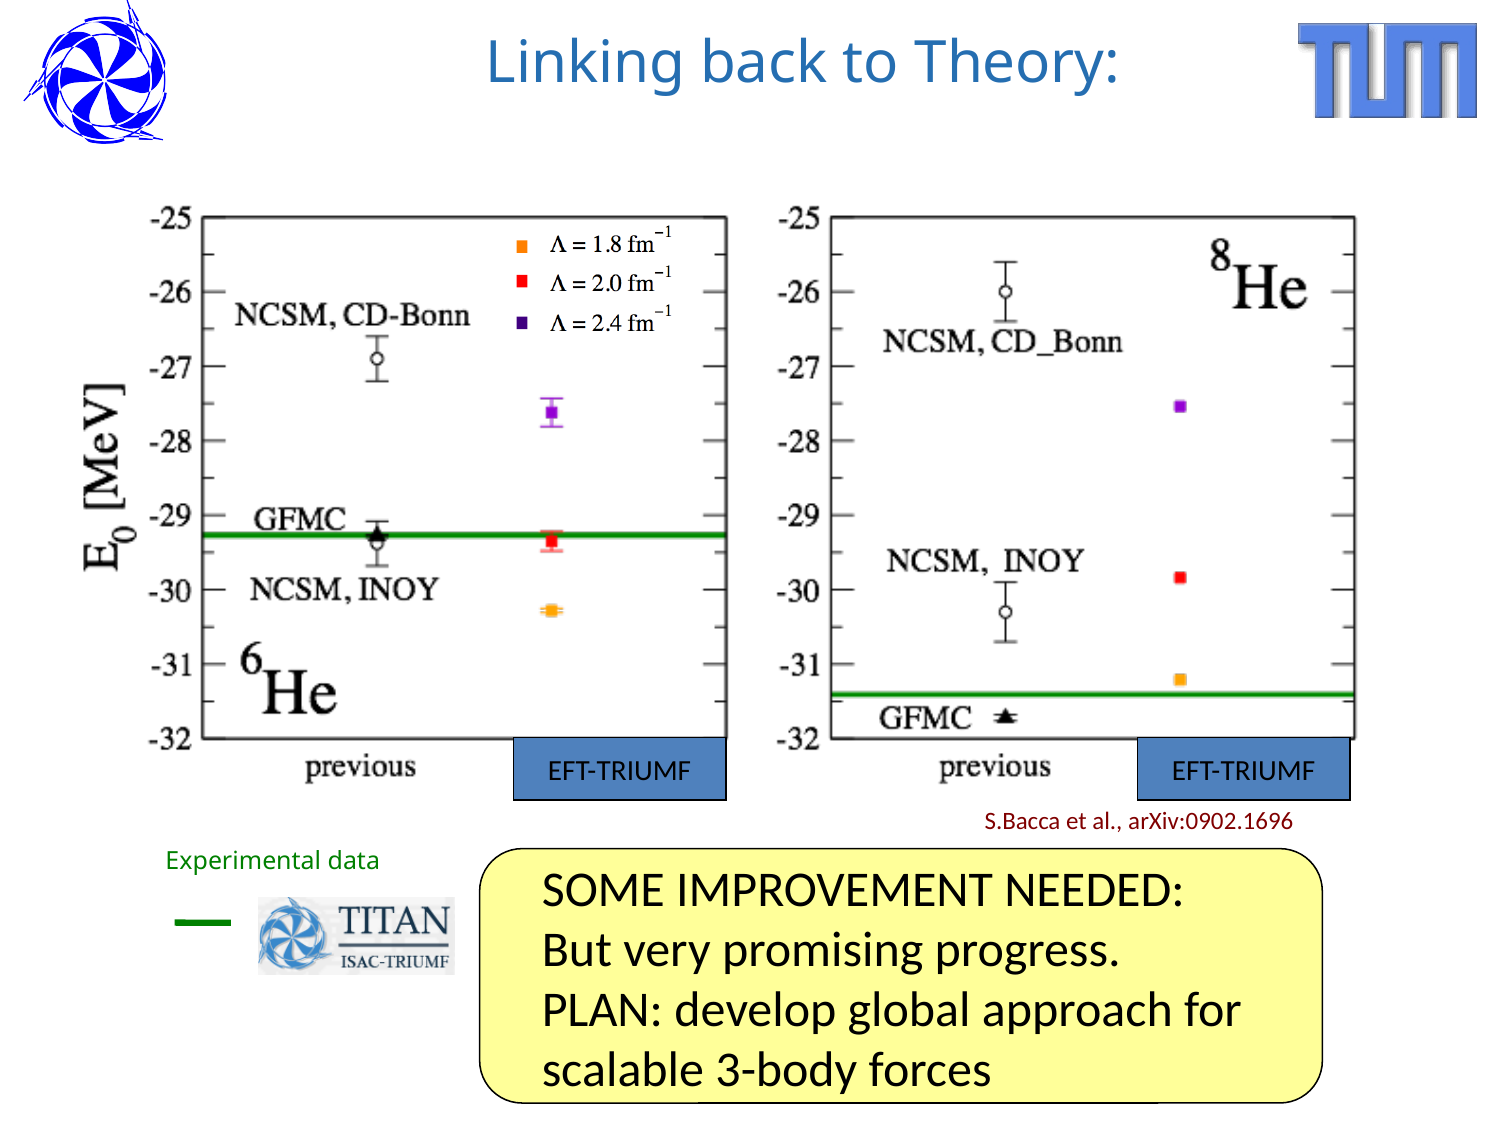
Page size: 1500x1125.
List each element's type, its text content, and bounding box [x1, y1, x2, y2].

text_box SOME IMPROVEMENT NEEDED: But very promising progress. PLAN: develop global approach for scalable 3-body forces [527, 920, 1269, 1125]
text_box [1269, 920, 1323, 1103]
text_box [479, 920, 527, 1104]
picture [23, 0, 1500, 976]
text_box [516, 224, 682, 338]
